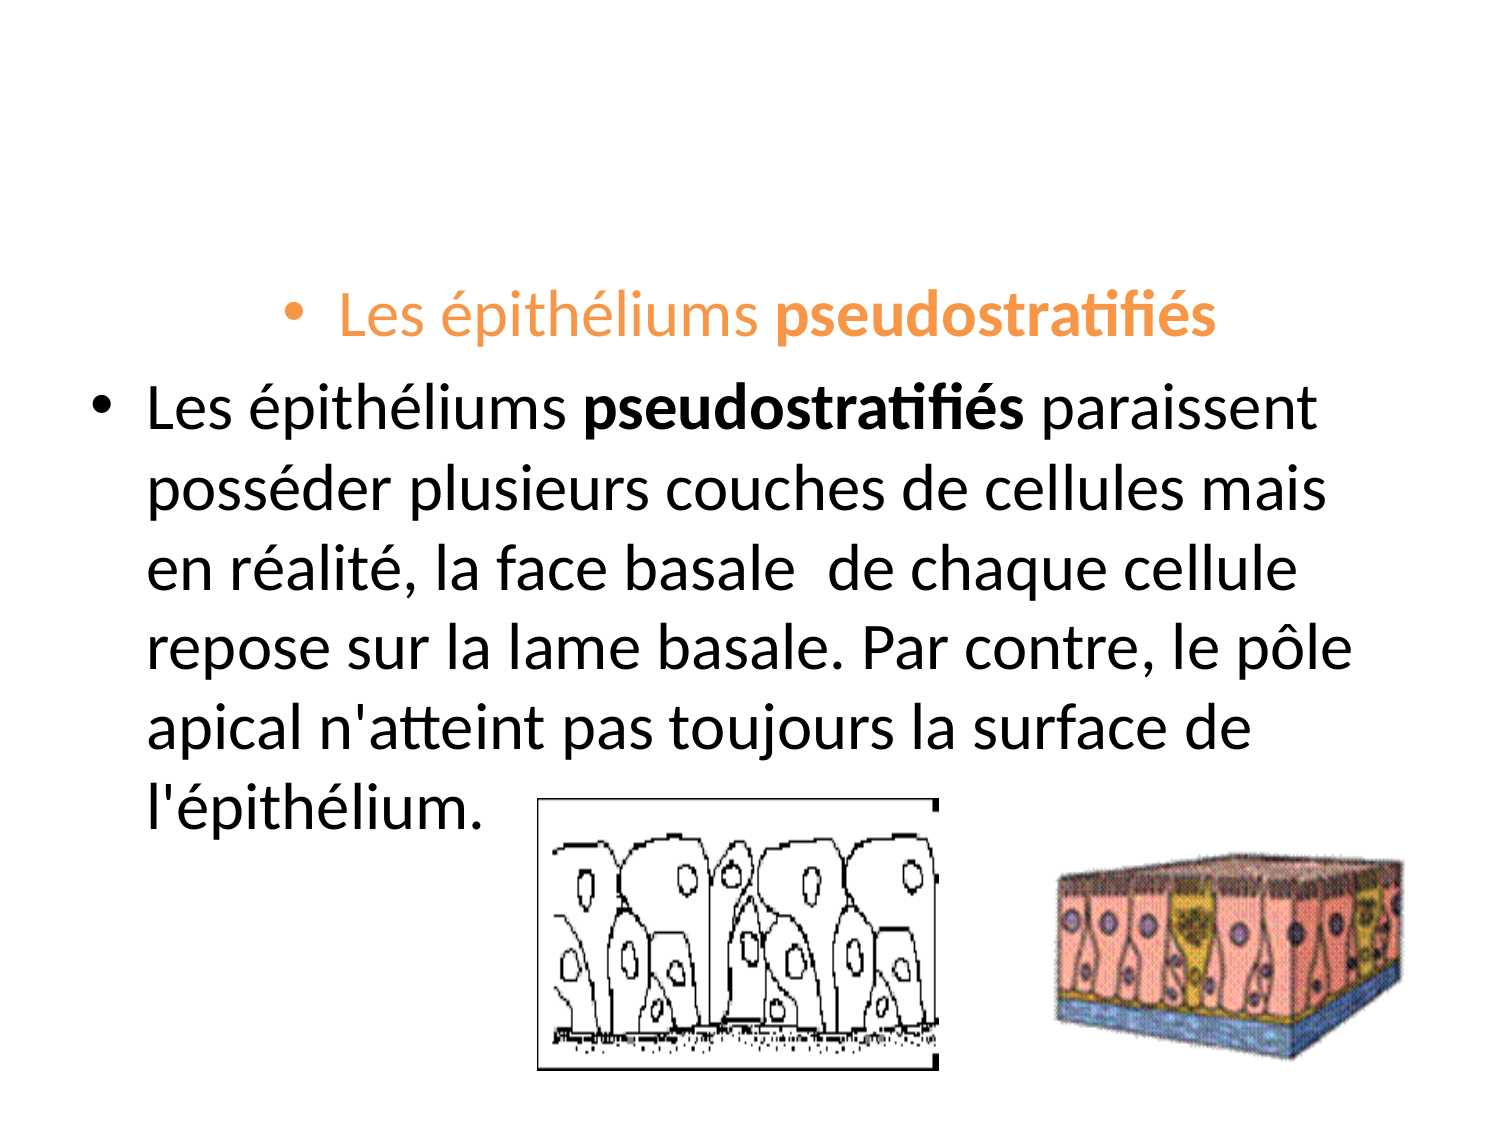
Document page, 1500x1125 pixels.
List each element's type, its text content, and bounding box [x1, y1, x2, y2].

picture [1009, 798, 1483, 1095]
list Les épithéliums pseudostratifiés Les épithéliums pseudostratifiés parais­sent posséder plusieurs couches de cellules mais en réalité, la face basale de chaque cellule repose sur la lame basale. Par contre, le pôle apical n'atteint pas toujours la surface de l'épithélium. [75, 262, 1425, 1005]
picture [537, 798, 940, 1071]
